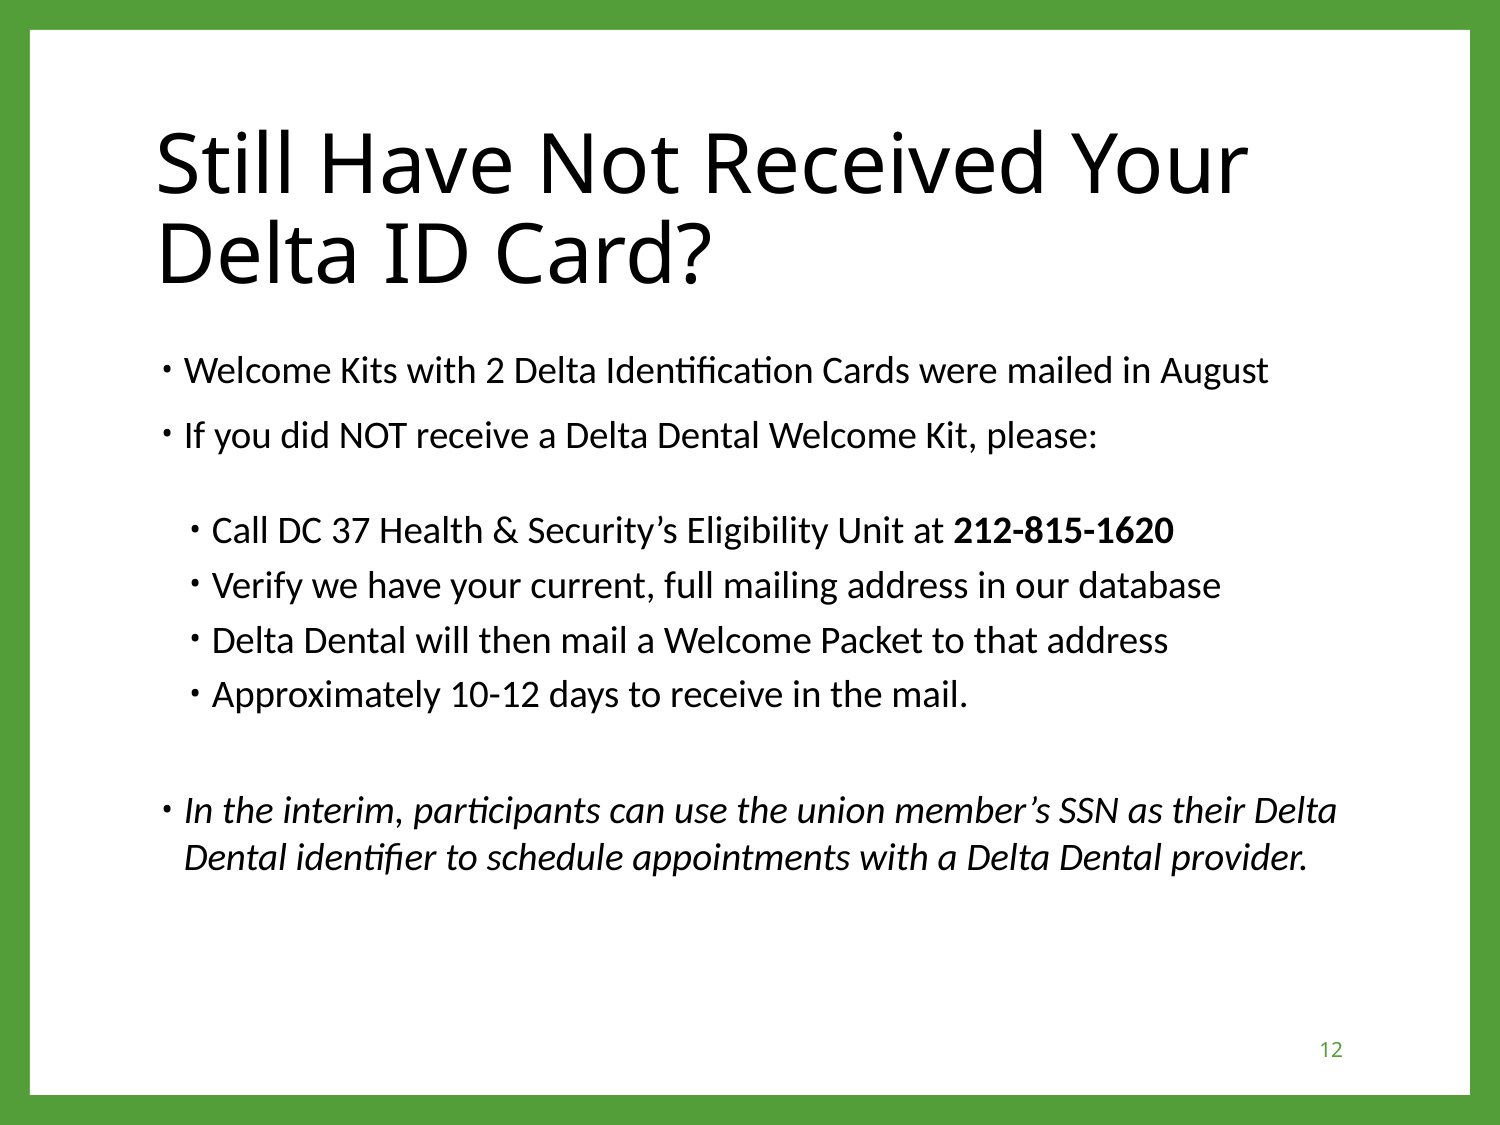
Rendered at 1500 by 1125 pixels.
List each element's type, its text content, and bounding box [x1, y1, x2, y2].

slide_number 12 [1147, 1020, 1358, 1081]
title Still Have Not Received Your Delta ID Card? [140, 99, 1356, 323]
list Welcome Kits with 2 Delta Identification Cards were mailed in August If you did NOT receive a Delta Dental Welcome Kit, please: Call DC 37 Health & Security’s Eligibility Unit at 212-815-1620 Verify we have your current, full mailing address in our database Delta Dental will then mail a Welcome Packet to that address Approximately 10-12 days to receive in the mail. In the interim, participants can use the union member’s SSN as their Delta Dental identifier to schedule appointments with a Delta Dental provider. [140, 337, 1356, 1000]
